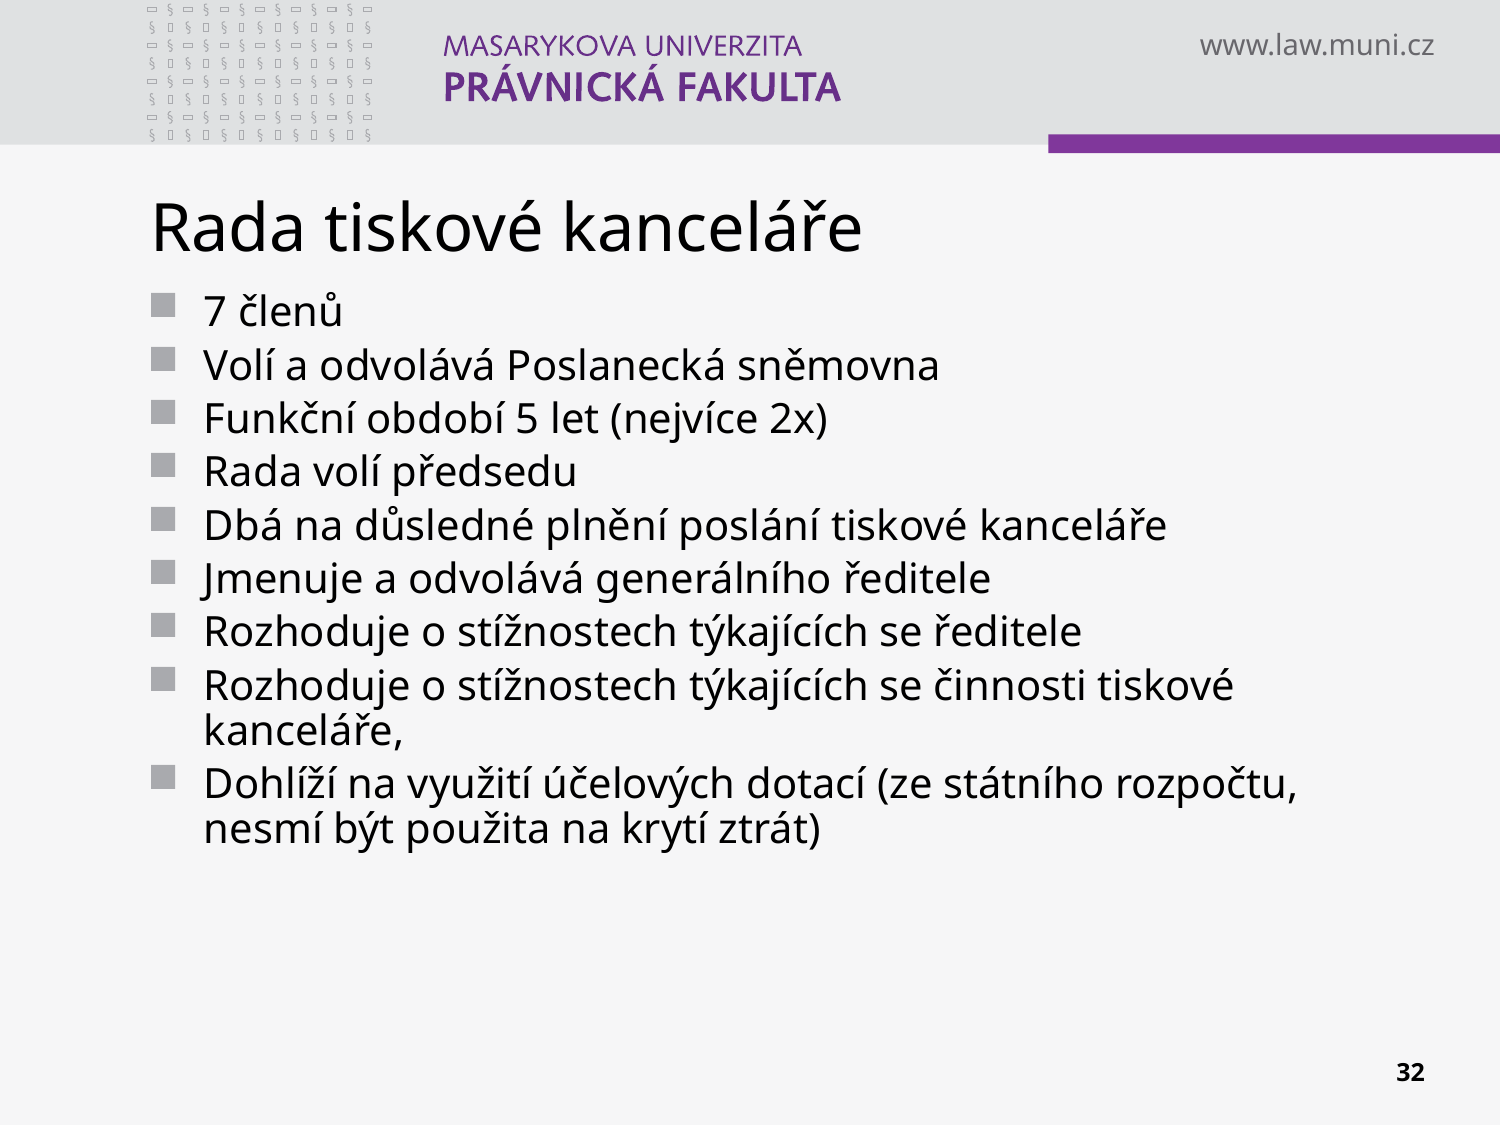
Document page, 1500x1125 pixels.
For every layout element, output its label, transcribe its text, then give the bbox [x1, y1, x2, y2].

title Rada tiskové kanceláře [150, 184, 1425, 268]
list 7 členů Volí a odvolává Poslanecká sněmovna Funkční období 5 let (nejvíce 2x) Rada volí předsedu Dbá na důsledné plnění poslání tiskové kanceláře Jmenuje a odvolává generálního ředitele Rozhoduje o stížnostech týkajících se ředitele Rozhoduje o stížnostech týkajících se činnosti tiskové kanceláře, Dohlíží na využití účelových dotací (ze státního rozpočtu, nesmí být použita na krytí ztrát) [147, 290, 1423, 1006]
slide_number 32 [1315, 1056, 1426, 1101]
